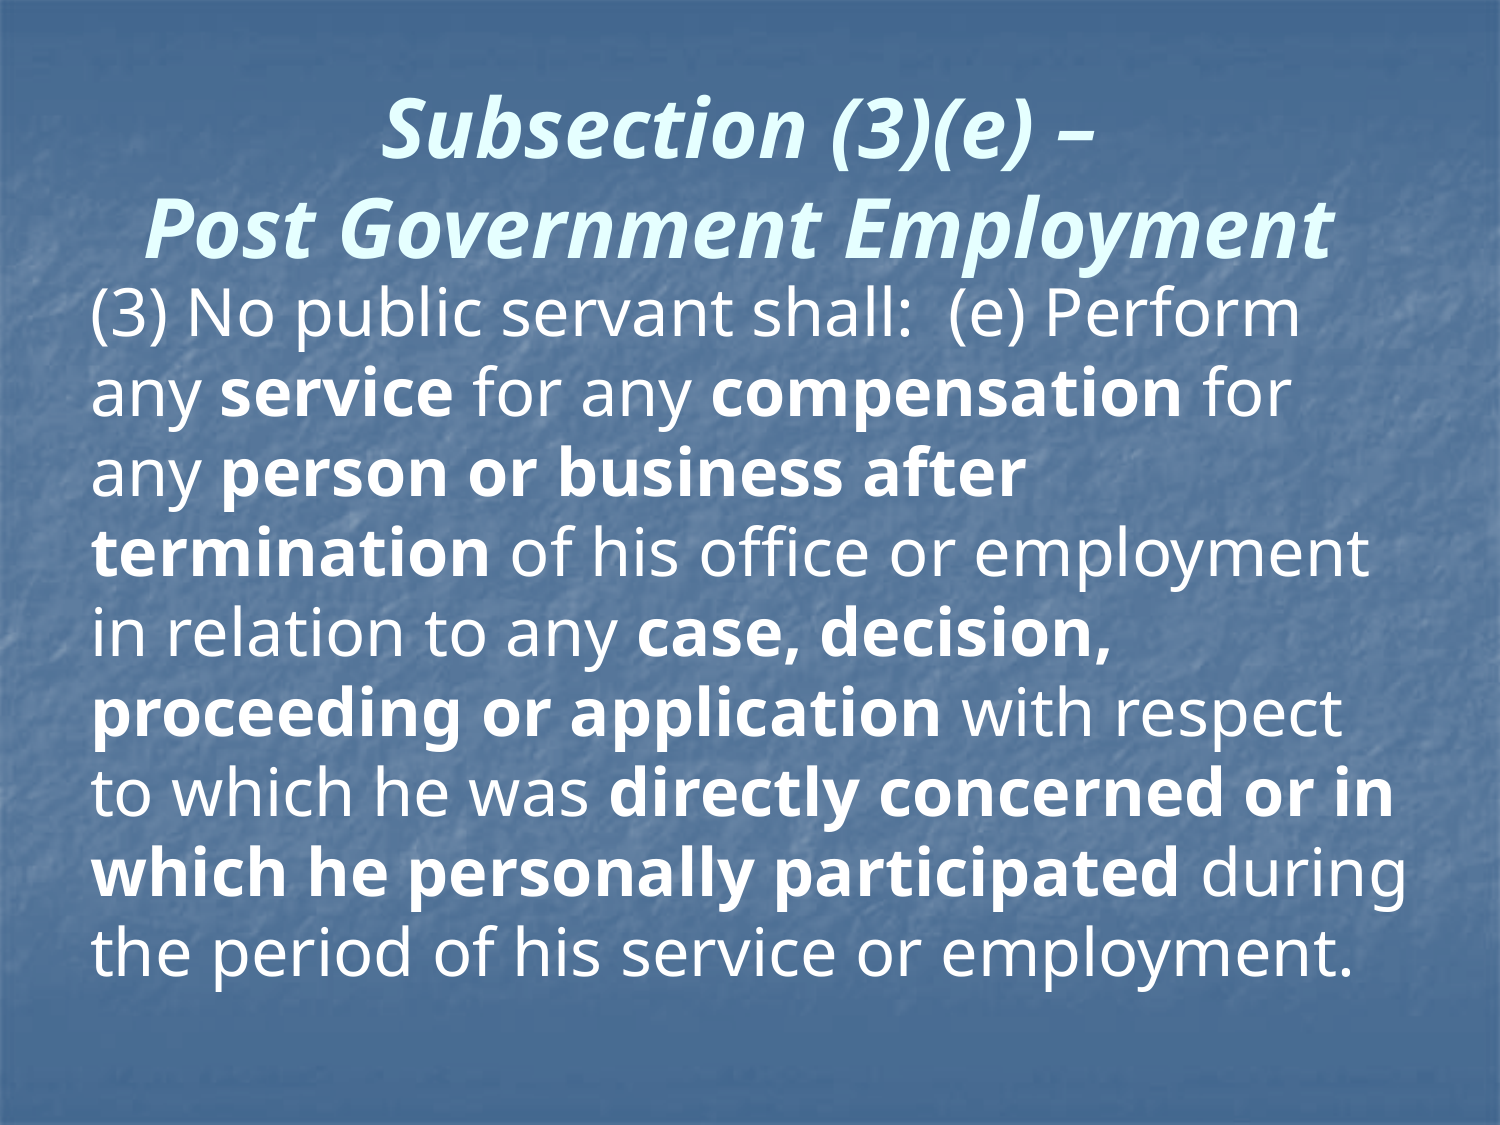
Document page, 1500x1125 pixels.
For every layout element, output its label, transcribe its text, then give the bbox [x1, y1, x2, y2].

list (3) No public servant shall: (e) Perform any service for any compensation for any person or business after termination of his office or employment in relation to any case, decision, proceeding or application with respect to which he was directly concerned or in which he personally participated during the period of his service or employment. [75, 262, 1425, 1050]
title Subsection (3)(e) – Post Government Employment [75, 62, 1425, 262]
